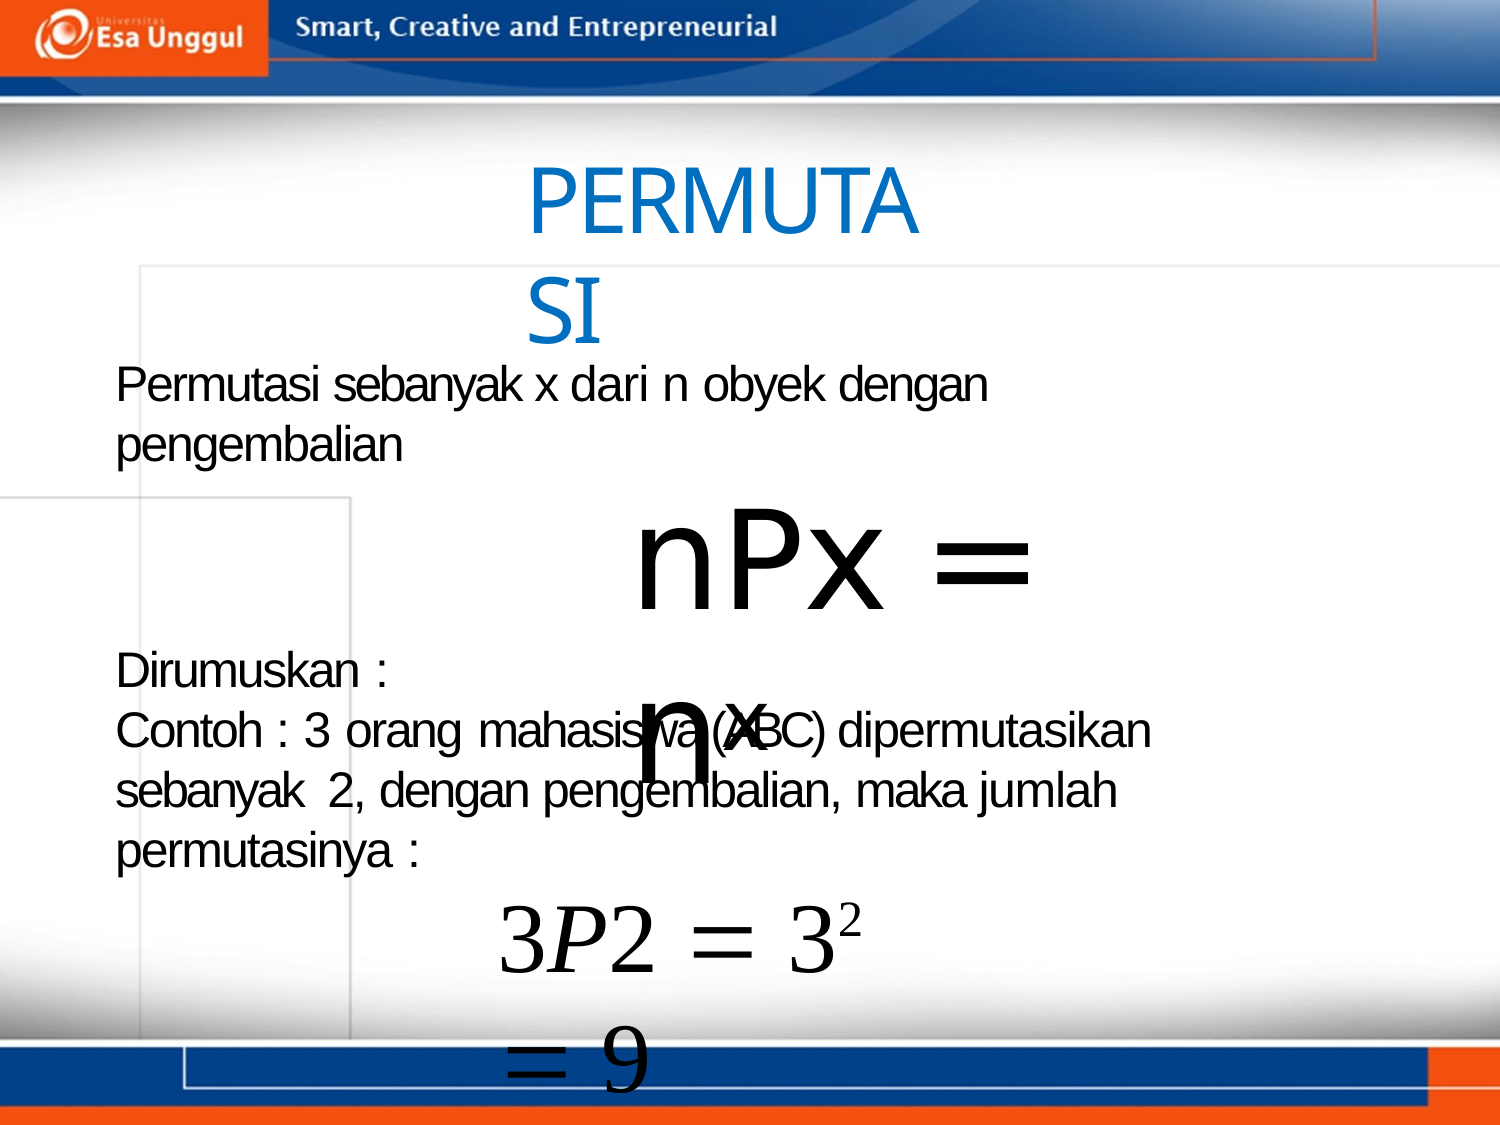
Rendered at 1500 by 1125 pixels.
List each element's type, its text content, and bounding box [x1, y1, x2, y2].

title nPx = nx [627, 462, 1137, 634]
text_box PERMUTASI [523, 139, 951, 362]
text_box 3P2  32  9 [495, 870, 976, 1112]
text_box Dirumuskan : Contoh : 3 orang mahasiswa (ABC) dipermutasikan sebanyak 2, dengan pengembalian, maka jumlah permutasinya : [113, 634, 1350, 877]
picture [0, 0, 1500, 1125]
text_box Permutasi sebanyak x dari n obyek dengan pengembalian [113, 349, 1277, 472]
